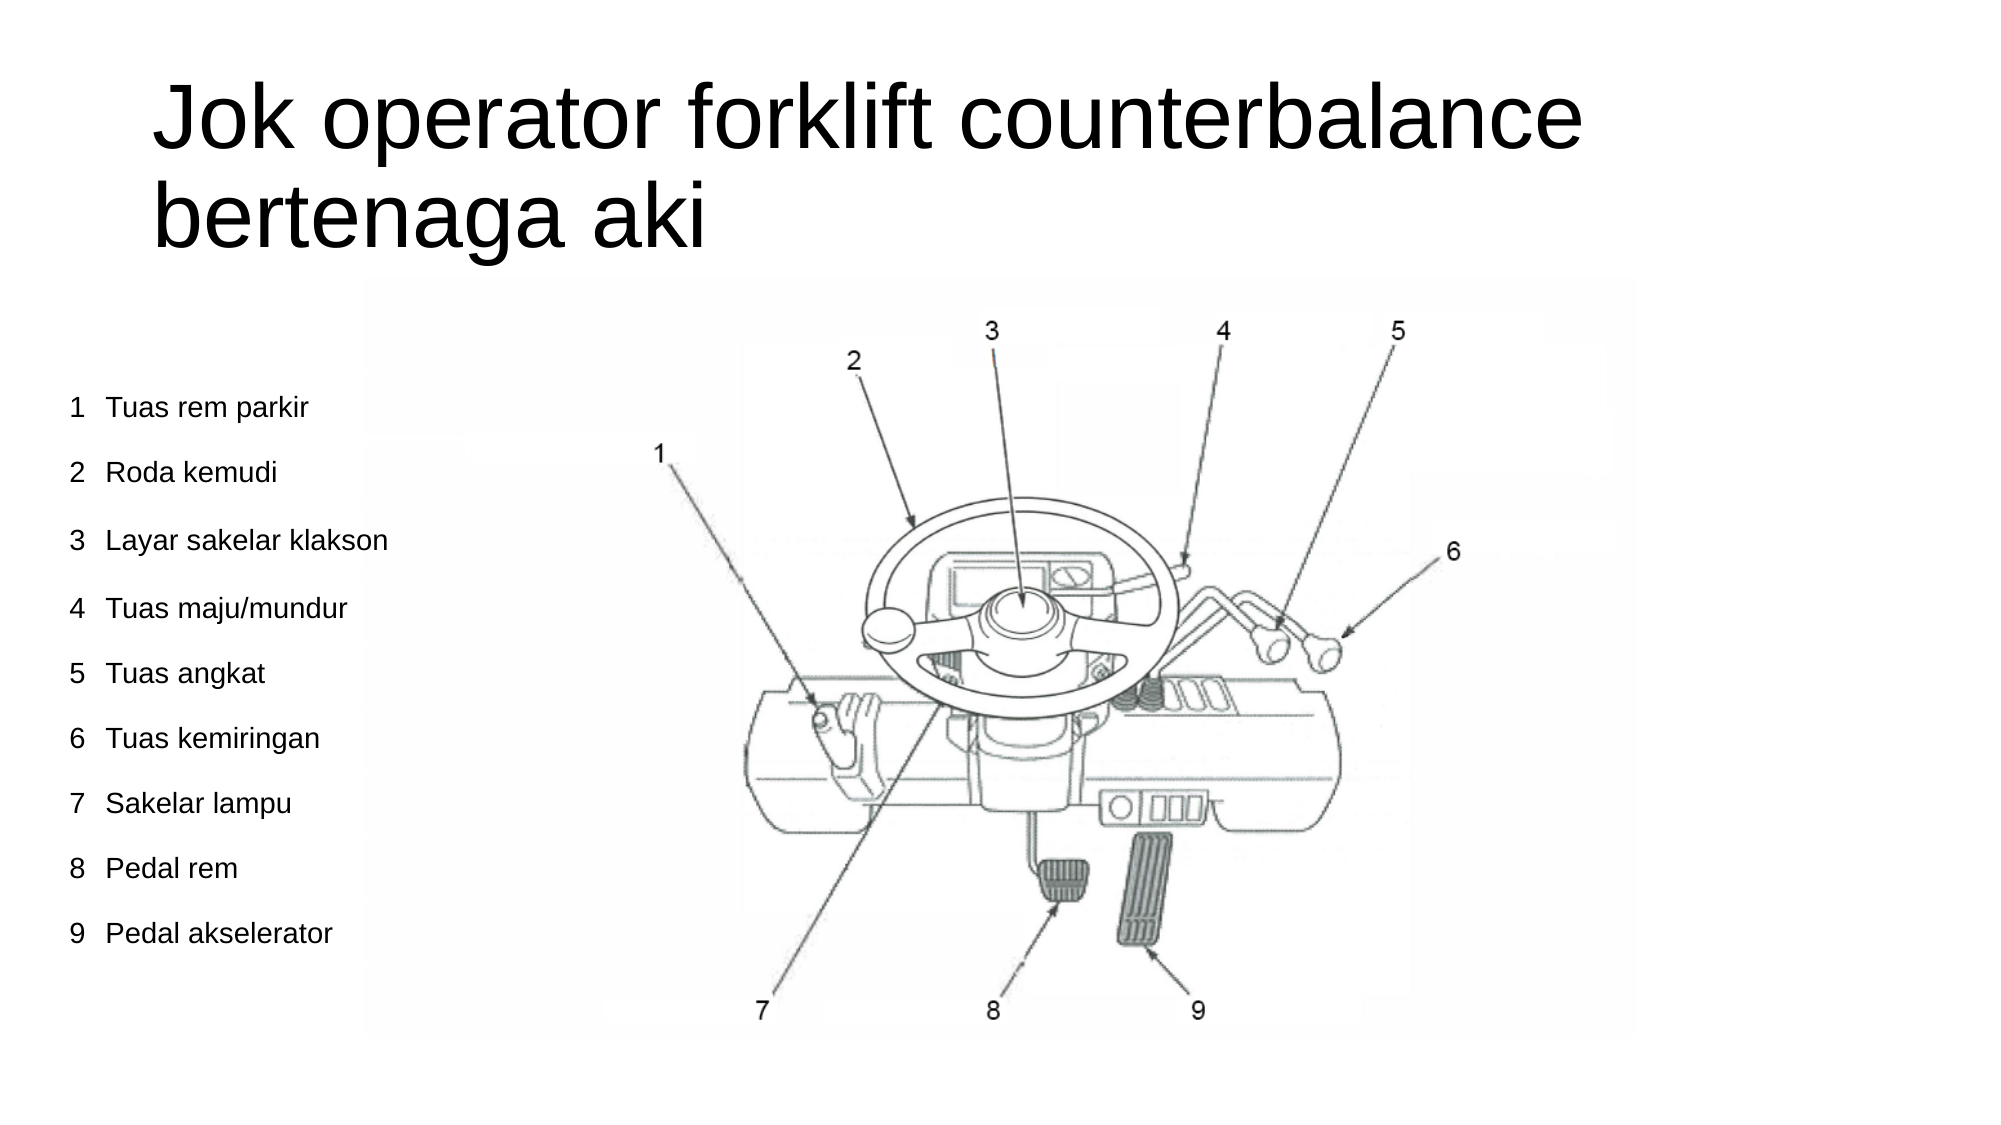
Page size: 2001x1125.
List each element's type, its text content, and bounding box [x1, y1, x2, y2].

table_cell 4 [69, 577, 103, 640]
table_cell 5 [69, 642, 103, 705]
table_cell Pedal rem [105, 836, 363, 899]
table_header Tuas rem parkir [105, 375, 363, 436]
table_cell Sakelar lampu [105, 771, 363, 834]
picture [363, 277, 1637, 1038]
table_cell 6 [69, 706, 103, 769]
table_cell 9 [69, 901, 103, 964]
table_cell 7 [69, 771, 103, 834]
table_cell Tuas angkat [105, 642, 363, 705]
table_header 1 [69, 375, 103, 436]
title Jok operator forklift counterbalance bertenaga aki [137, 59, 1863, 278]
table_cell 8 [69, 836, 103, 899]
table_cell Roda kemudi [105, 442, 363, 503]
table_cell Tuas kemiringan [105, 706, 363, 769]
table_cell Pedal akselerator [105, 901, 363, 964]
table_cell 2 [69, 442, 103, 503]
table_cell Layar sakelar klakson [105, 505, 363, 575]
table_cell Tuas maju/mundur [105, 577, 363, 640]
table_cell 3 [69, 505, 103, 575]
